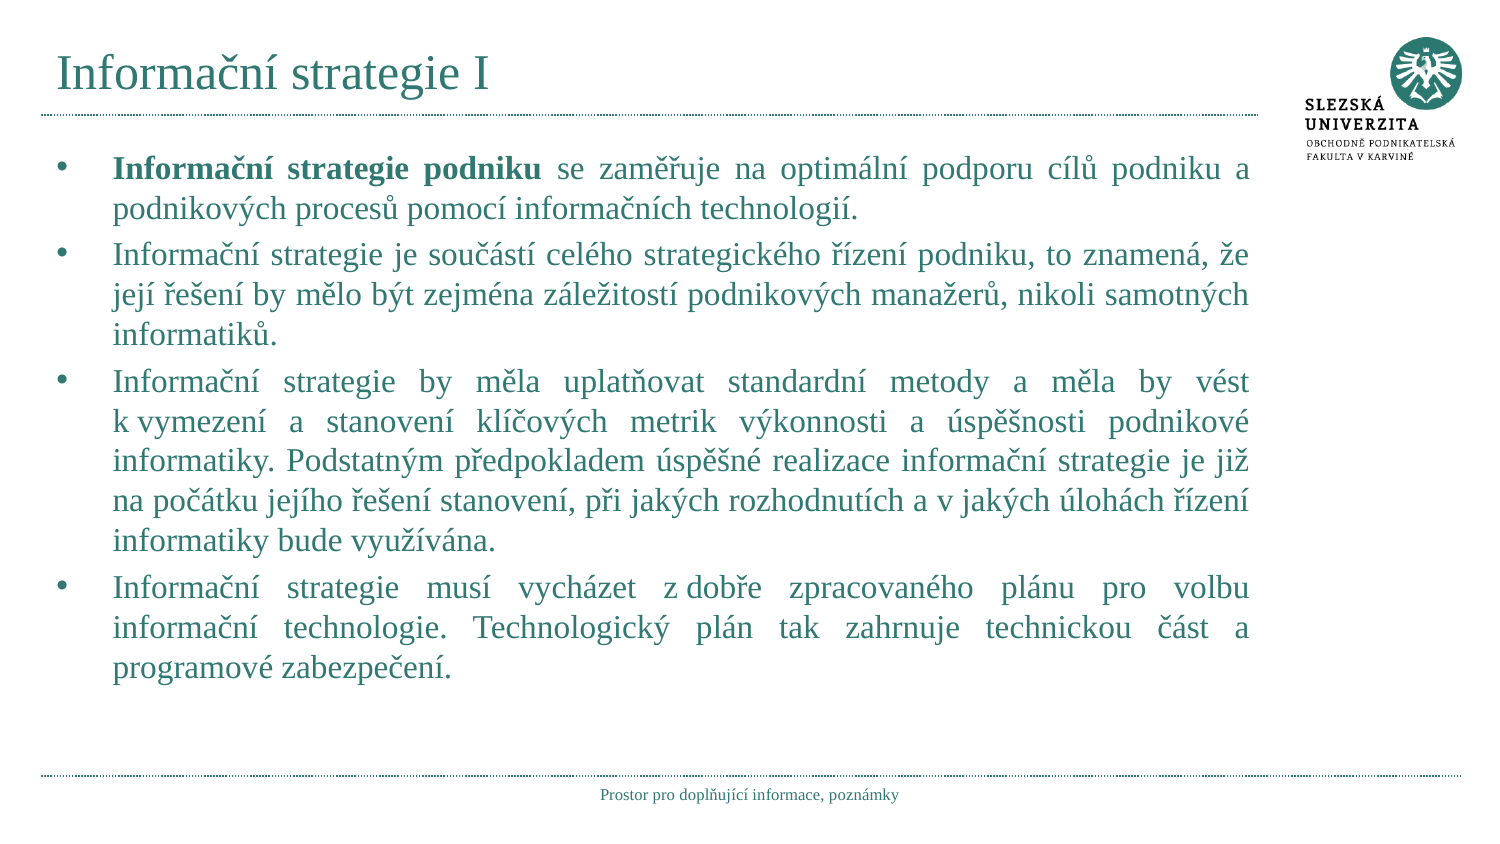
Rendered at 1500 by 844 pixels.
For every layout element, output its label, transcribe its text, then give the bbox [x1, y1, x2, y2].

picture [1305, 37, 1462, 160]
text_box Informační strategie podniku se zaměřuje na optimální podporu cílů podniku a podnikových procesů pomocí informačních technologií. Informační strategie je součástí celého strategického řízení podniku, to znamená, že její řešení by mělo být zejména záležitostí podnikových manažerů, nikoli samotných informatiků. Informační strategie by měla uplatňovat standardní metody a měla by vést k vymezení a stanovení klíčových metrik výkonnosti a úspěšnosti podnikové informatiky. Podstatným předpokladem úspěšné realizace informační strategie je již na počátku jejího řešení stanovení, při jakých rozhodnutích a v jakých úlohách řízení informatiky bude využívána. Informační strategie musí vycházet z dobře zpracovaného plánu pro volbu informační technologie. Technologický plán tak zahrnuje technickou část a programové zabezpečení. [41, 138, 1267, 647]
title Informační strategie I [41, 32, 1128, 116]
text_box Prostor pro doplňující informace, poznámky [442, 776, 1058, 811]
